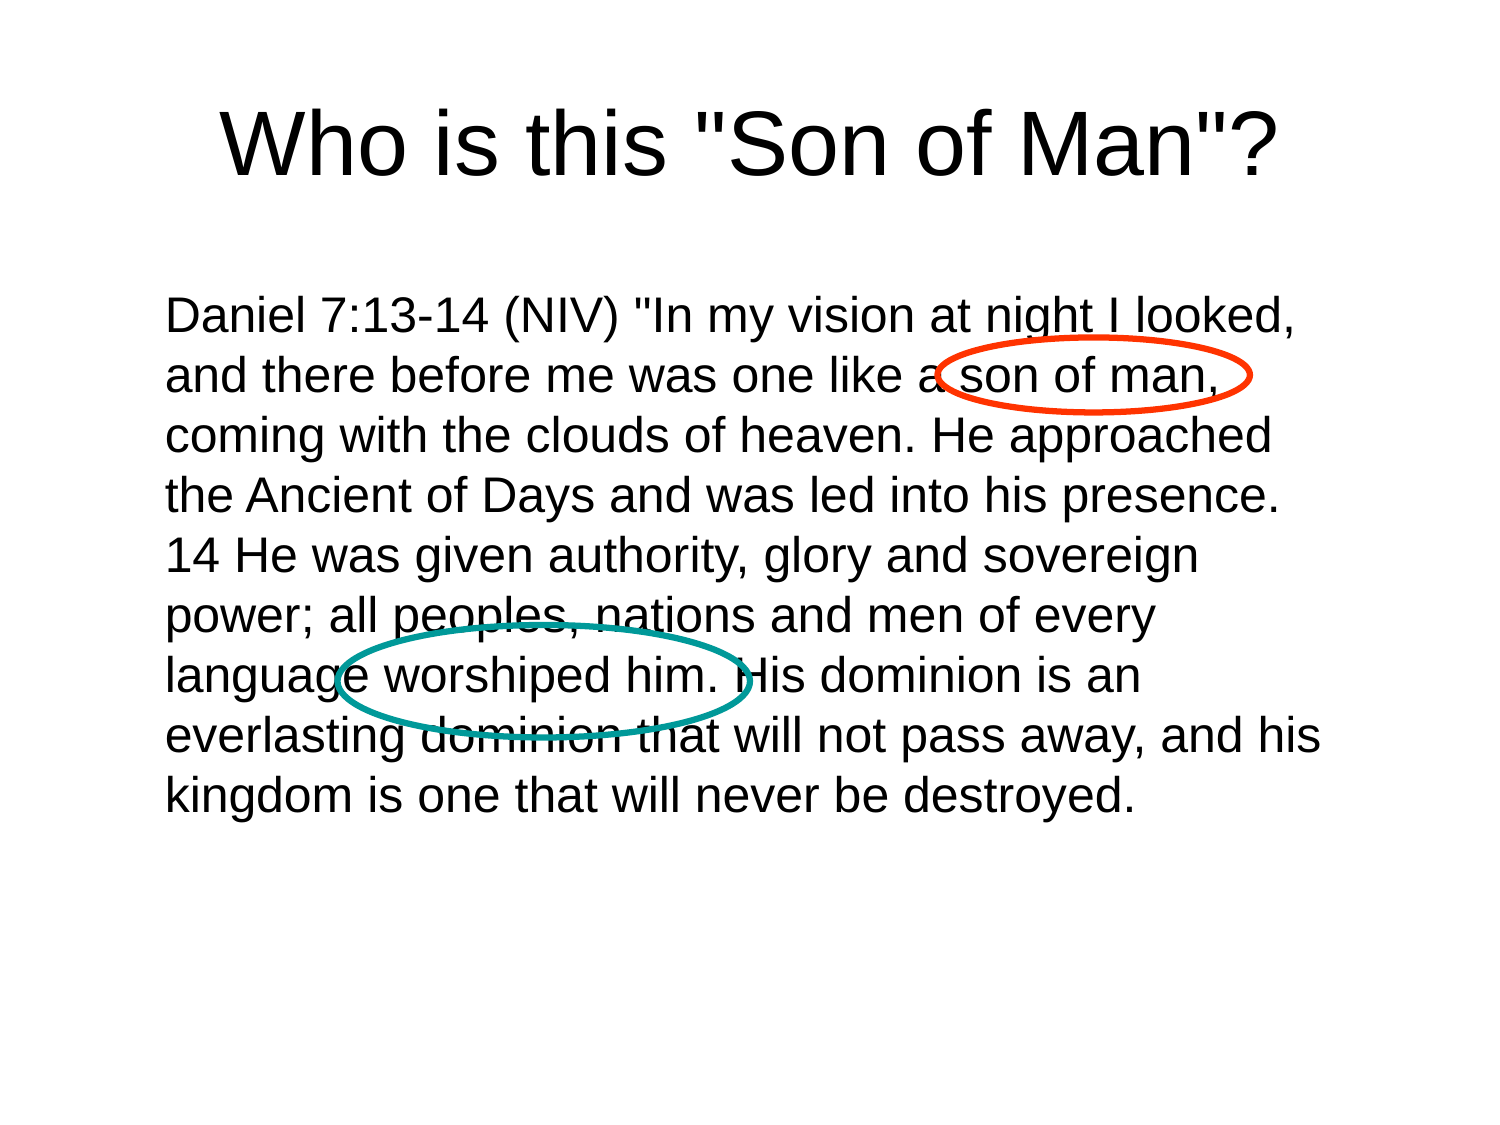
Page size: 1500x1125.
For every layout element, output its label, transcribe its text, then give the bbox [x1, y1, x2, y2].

text_box Daniel 7:13-14 (NIV) "In my vision at night I looked, and there before me was one like a son of man, coming with the clouds of heaven. He approached the Ancient of Days and was led into his presence. 14 He was given authority, glory and sovereign power; all peoples, nations and men of every language worshiped him. His dominion is an everlasting dominion that will not pass away, and his kingdom is one that will never be destroyed. [149, 274, 1350, 830]
text_box [937, 337, 1250, 413]
title Who is this "Son of Man"? [75, 45, 1425, 233]
text_box [337, 624, 751, 738]
